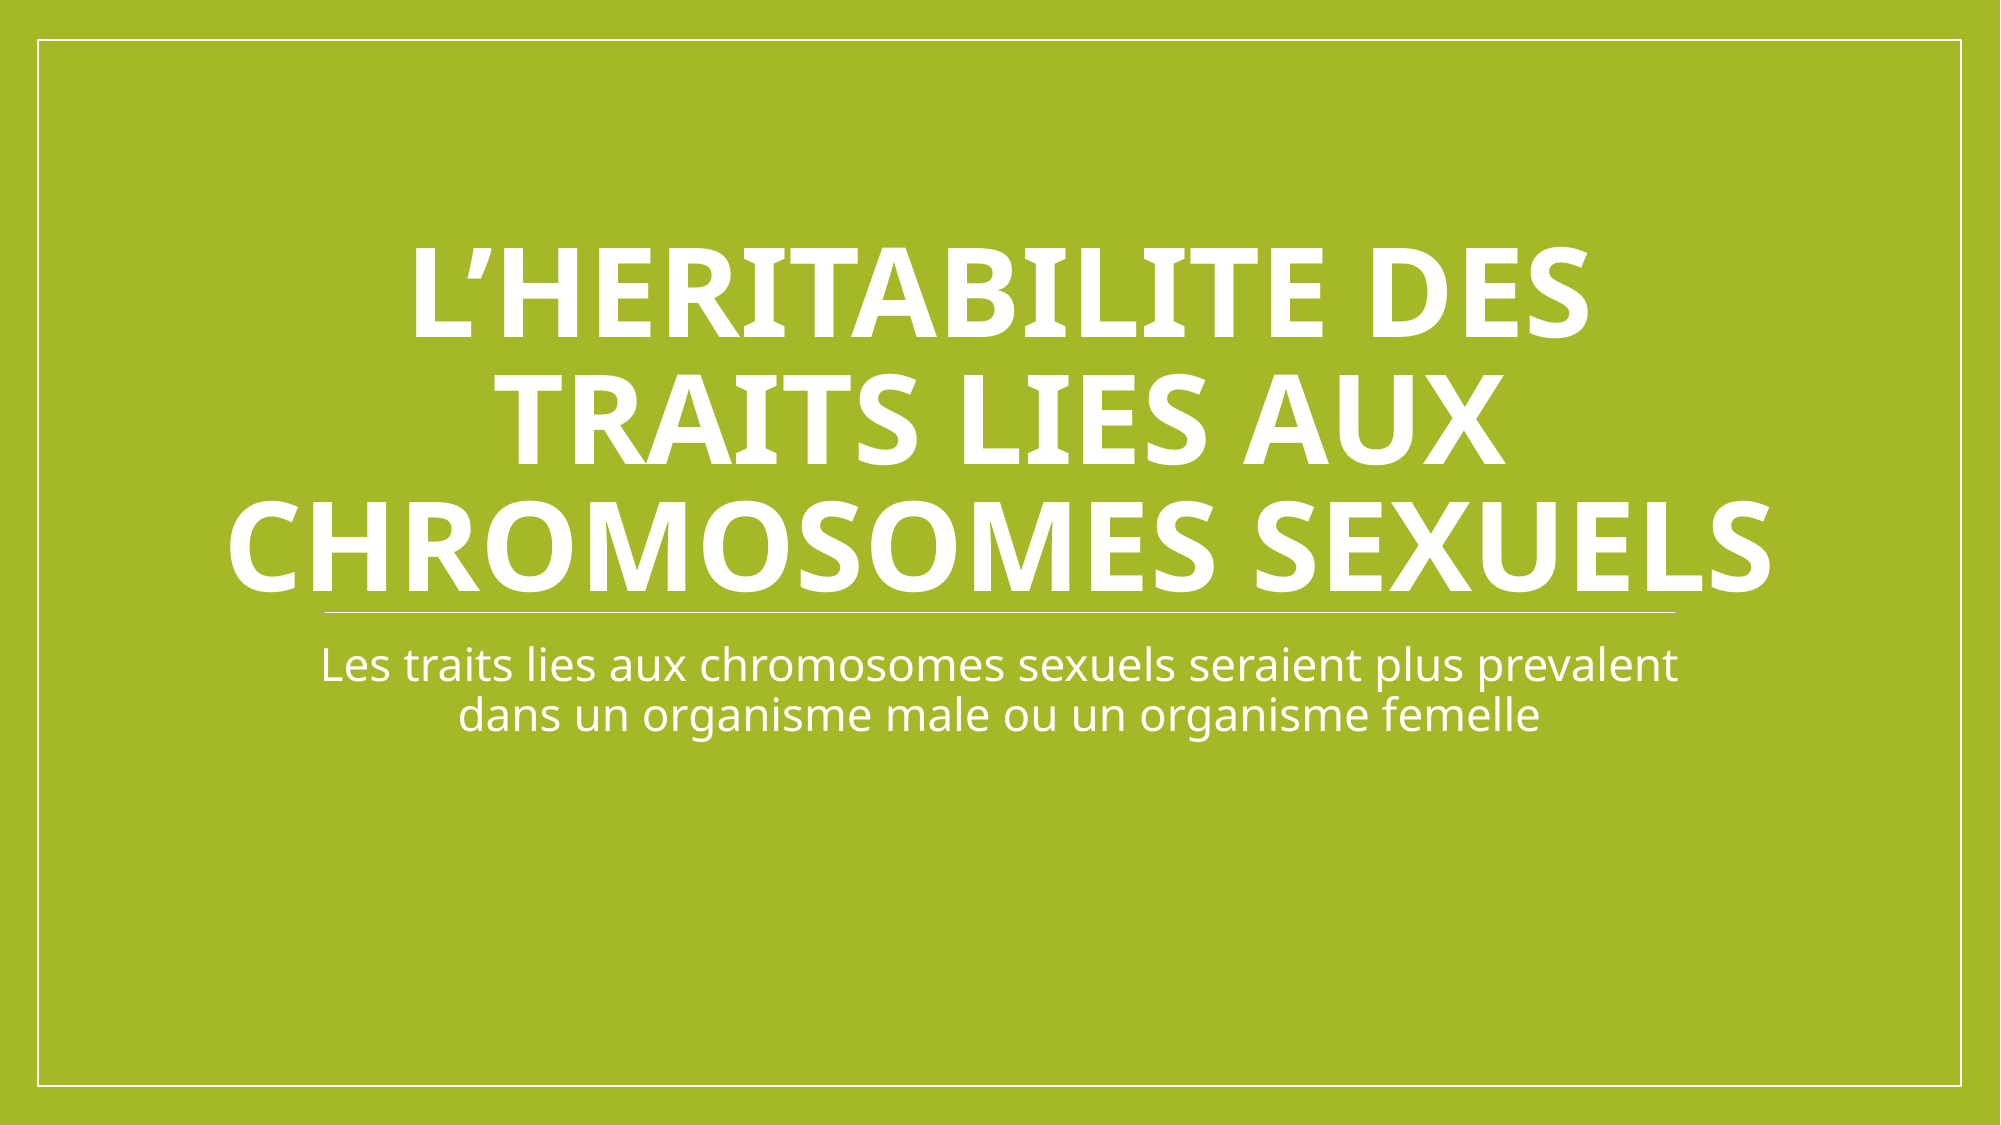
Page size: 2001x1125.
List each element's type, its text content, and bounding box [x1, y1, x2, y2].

subtitle Les traits lies aux chromosomes sexuels seraient plus prevalent dans un organisme male ou un organisme femelle [280, 634, 1719, 863]
title L’heritabilite des traits lies aux chromosomes sexuels [182, 144, 1818, 625]
